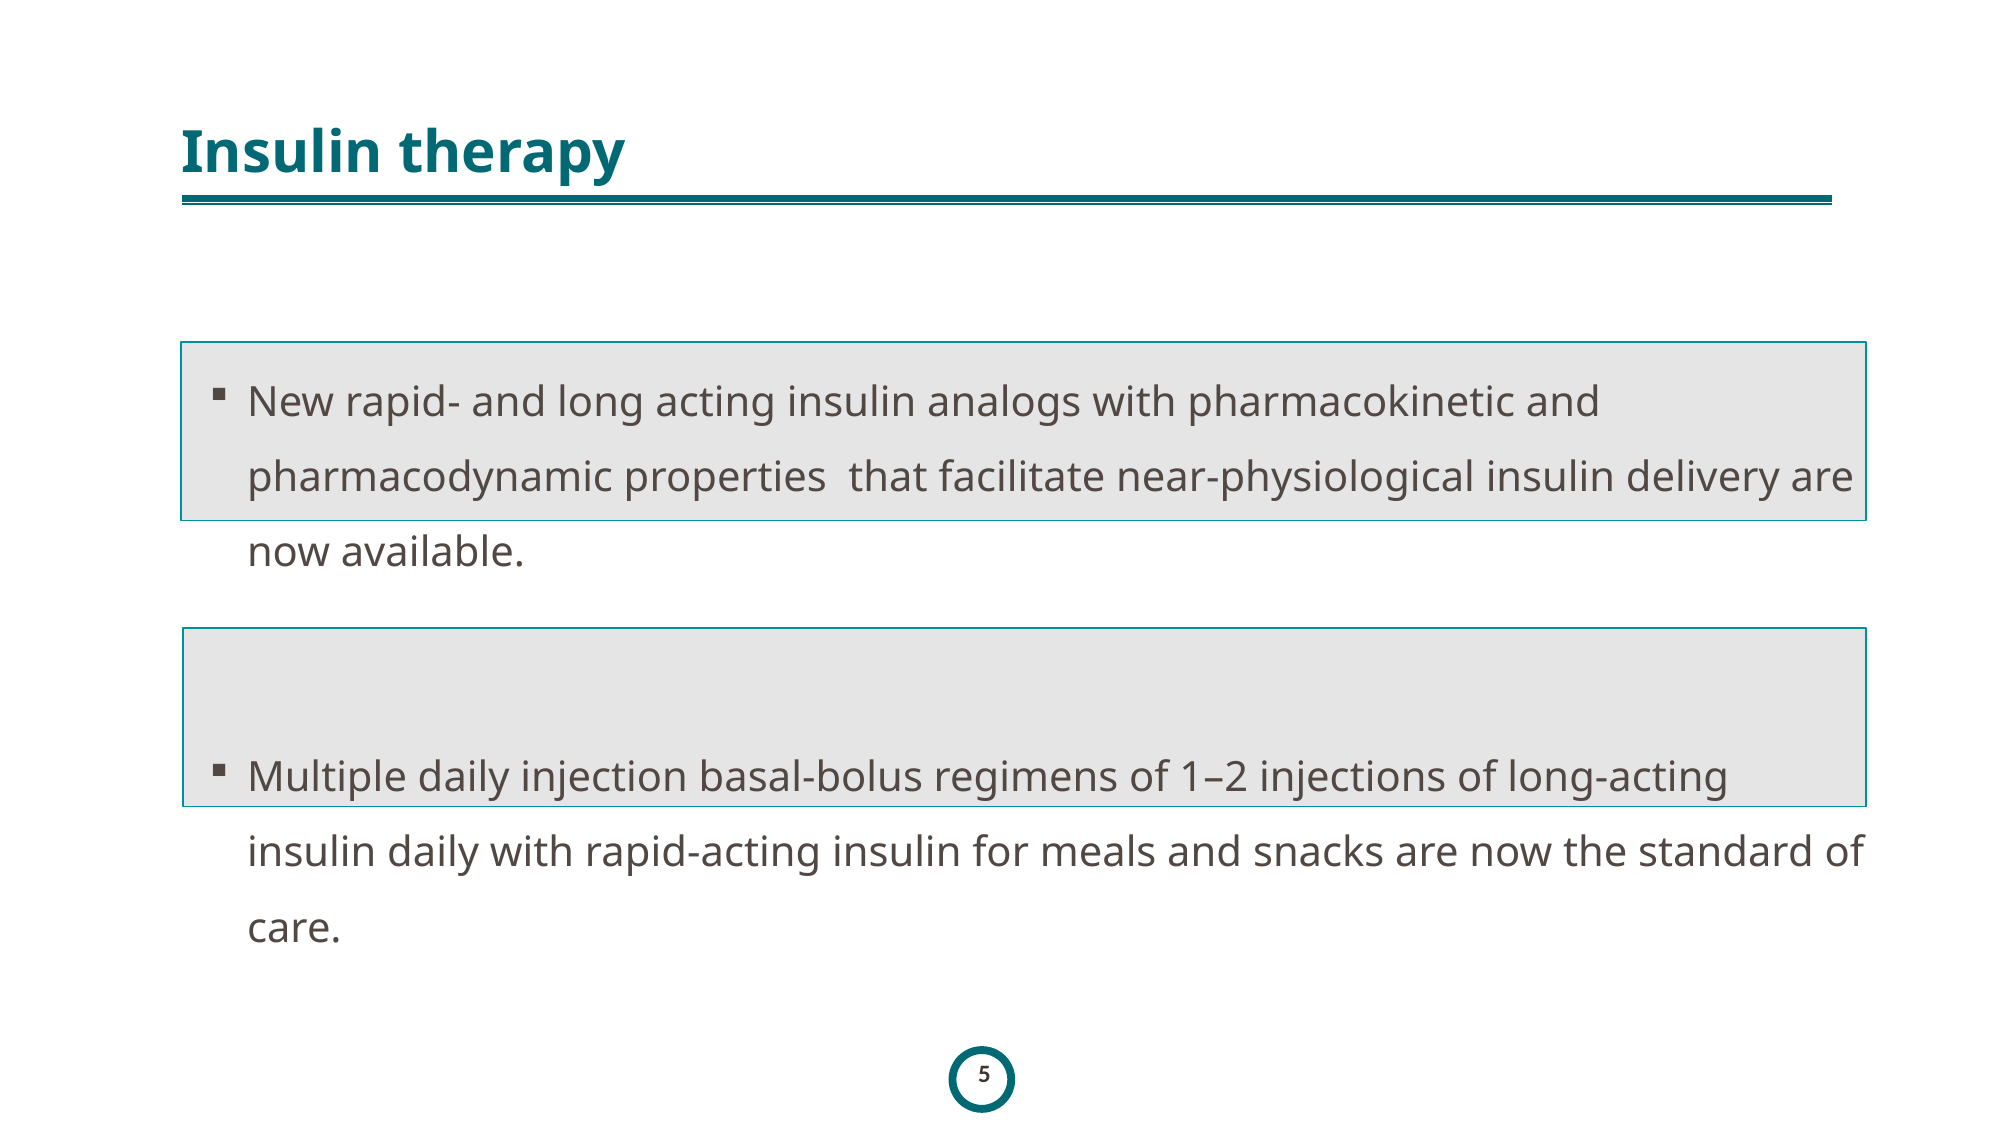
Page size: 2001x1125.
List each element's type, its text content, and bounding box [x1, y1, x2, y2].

title Insulin therapy [181, 12, 1819, 193]
list New rapid- and long acting insulin analogs with pharmacokinetic and pharmacodynamic properties that facilitate near-physiological insulin delivery are now available. Multiple daily injection basal-bolus regimens of 1–2 injections of long-acting insulin daily with rapid-acting insulin for meals and snacks are now the standard of care. [181, 341, 1866, 1092]
slide_number 5 [948, 1042, 1021, 1103]
